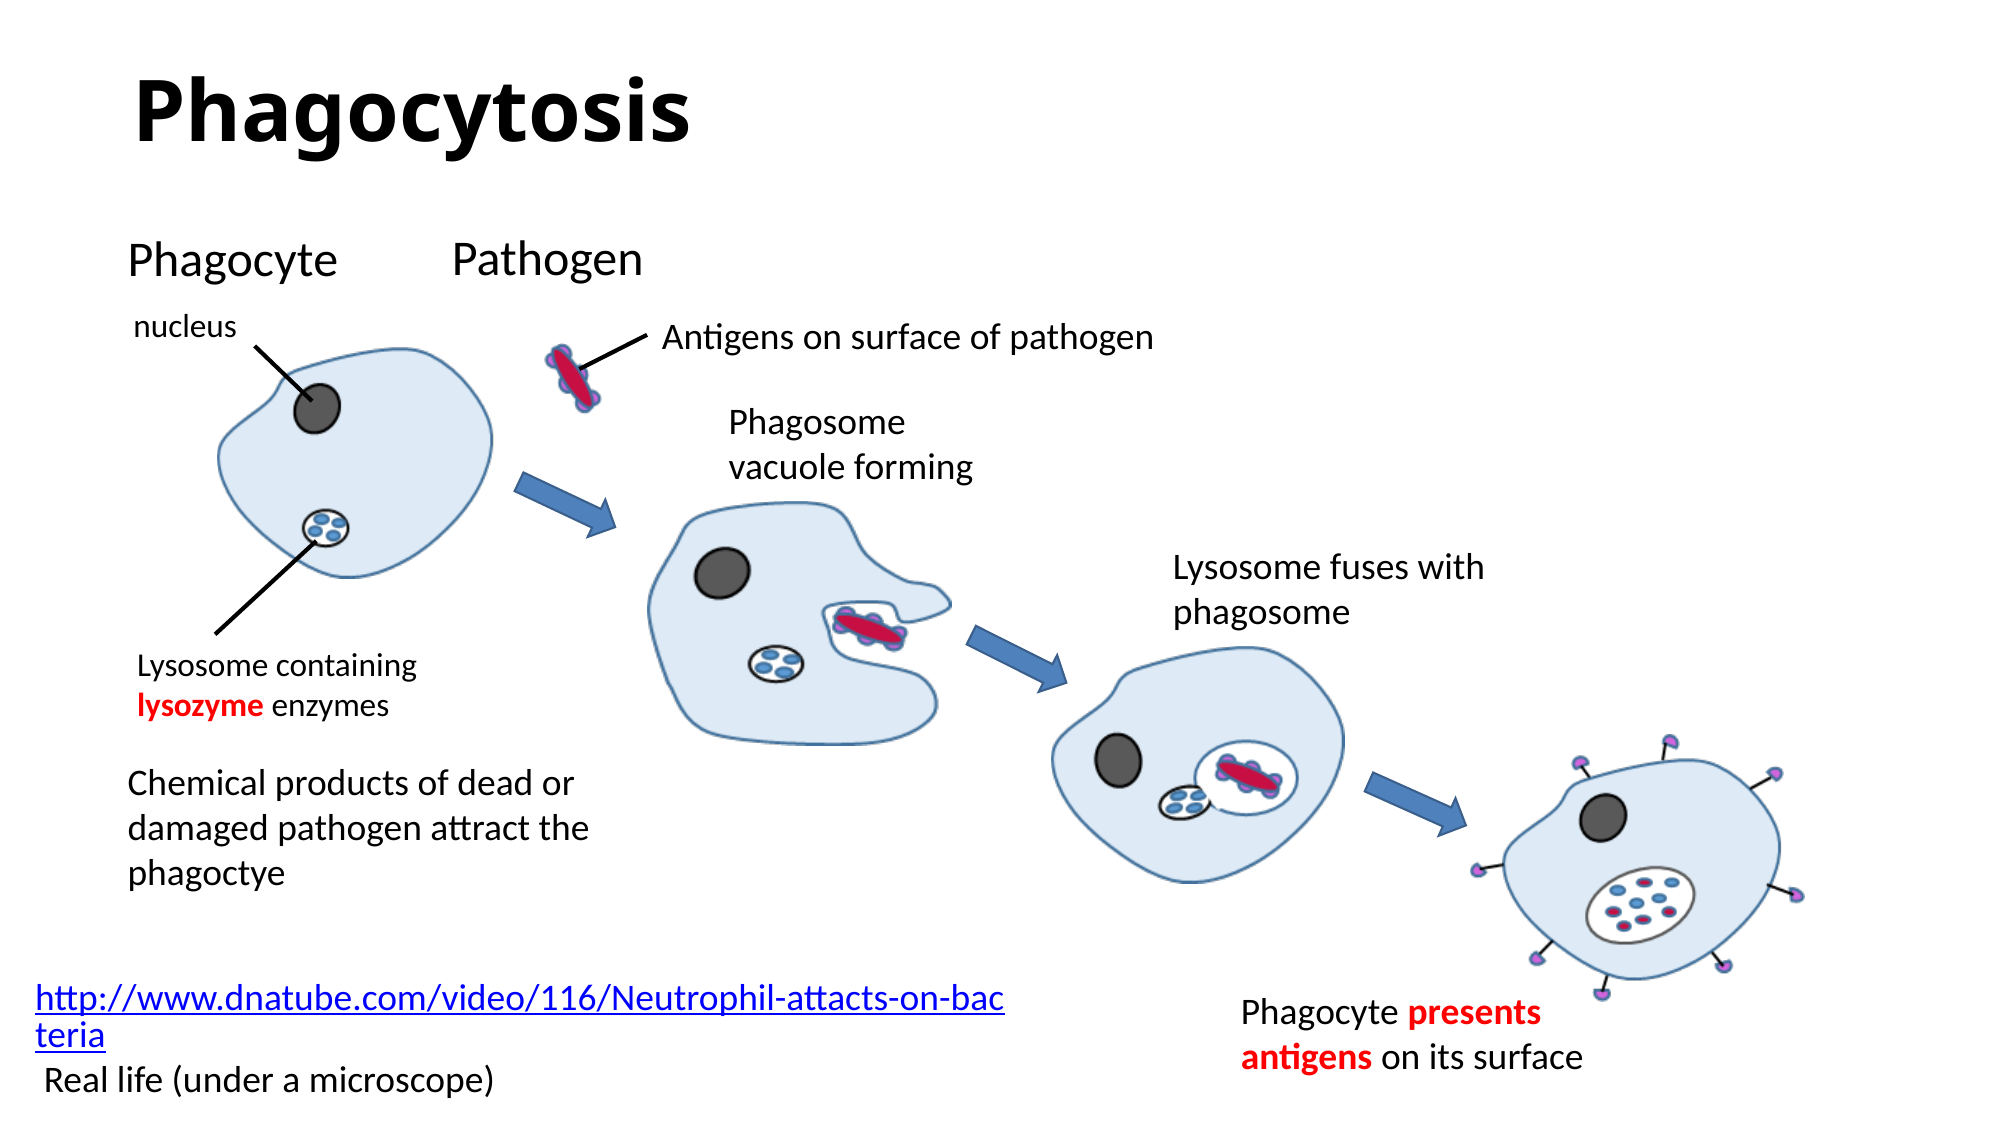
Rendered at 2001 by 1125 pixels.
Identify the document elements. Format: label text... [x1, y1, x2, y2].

text_box http://www.dnatube.com/video/116/Neutrophil-attacts-on-bacteria Real life (under a microscope) [20, 965, 112, 1071]
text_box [112, 218, 1805, 1085]
title Phagocytosis [117, 60, 1528, 168]
